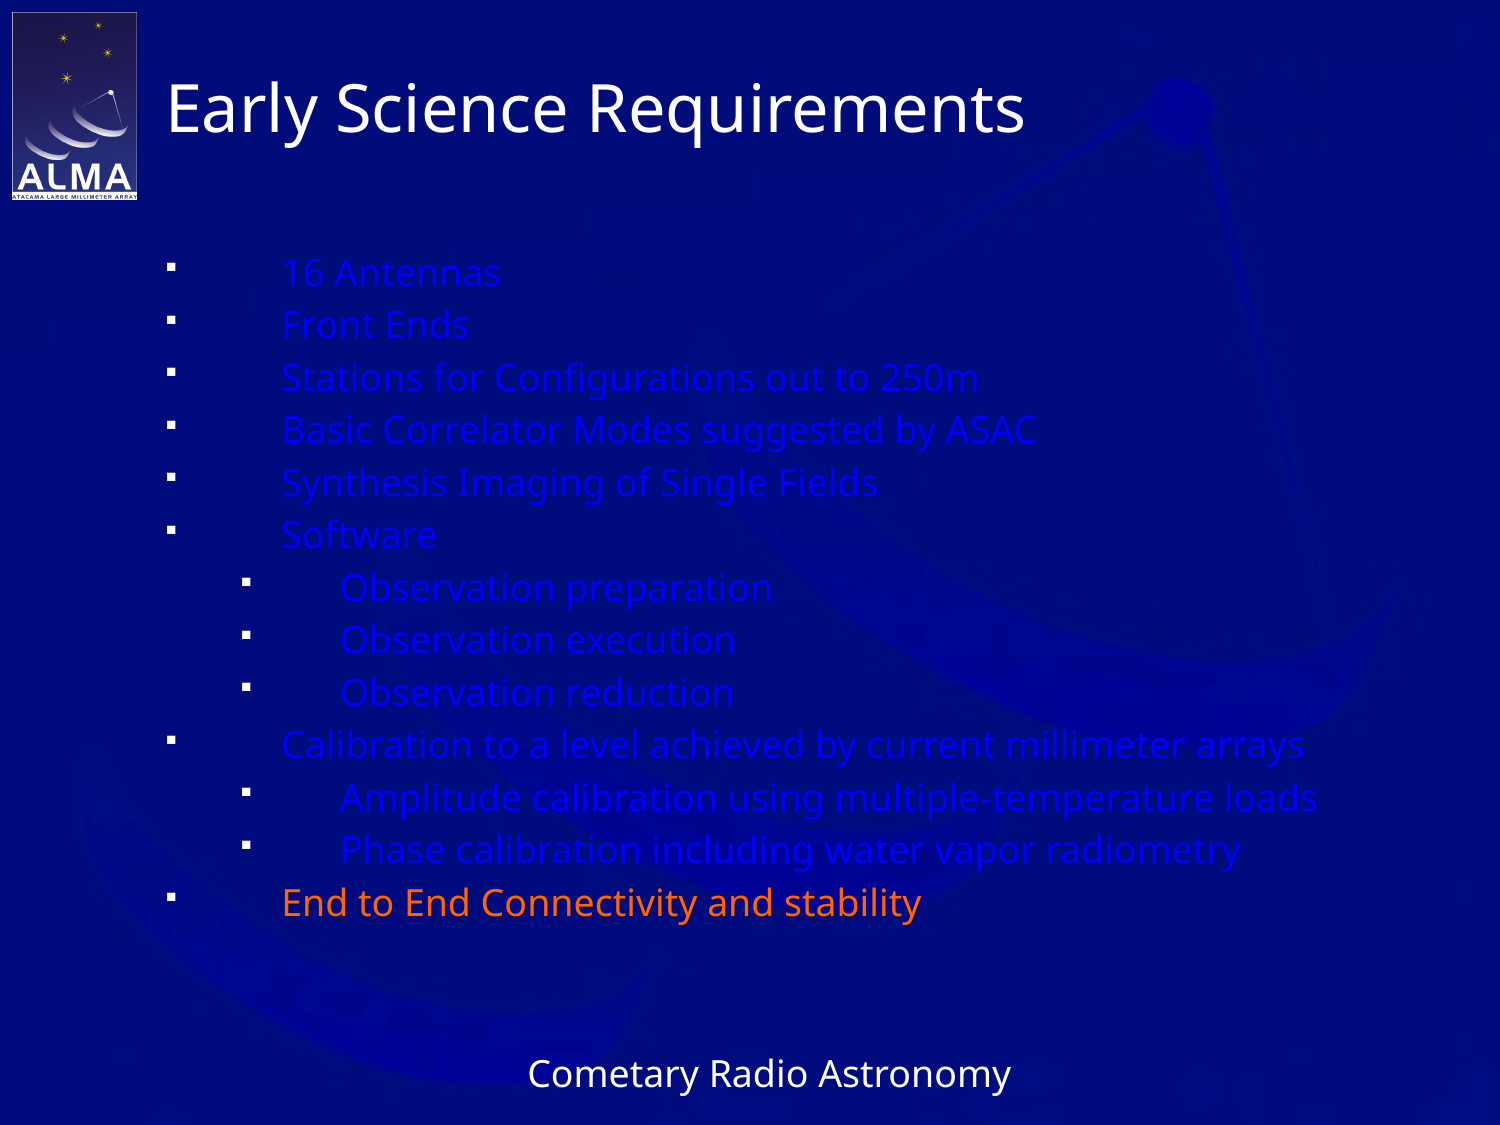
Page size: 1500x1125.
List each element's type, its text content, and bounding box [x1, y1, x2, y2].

title Early Science Requirements [150, 37, 1475, 163]
picture [0, 0, 1500, 1125]
footer Cometary Radio Astronomy [512, 1042, 1350, 1103]
list 16 Antennas Front Ends Stations for Configurations out to 250m Basic Correlator Modes suggested by ASAC Synthesis Imaging of Single Fields Software Observation preparation Observation execution Observation reduction Calibration to a level achieved by current millimeter arrays Amplitude calibration using multiple-temperature loads Phase calibration including water vapor radiometry End to End Connectivity and stability [150, 163, 1500, 907]
